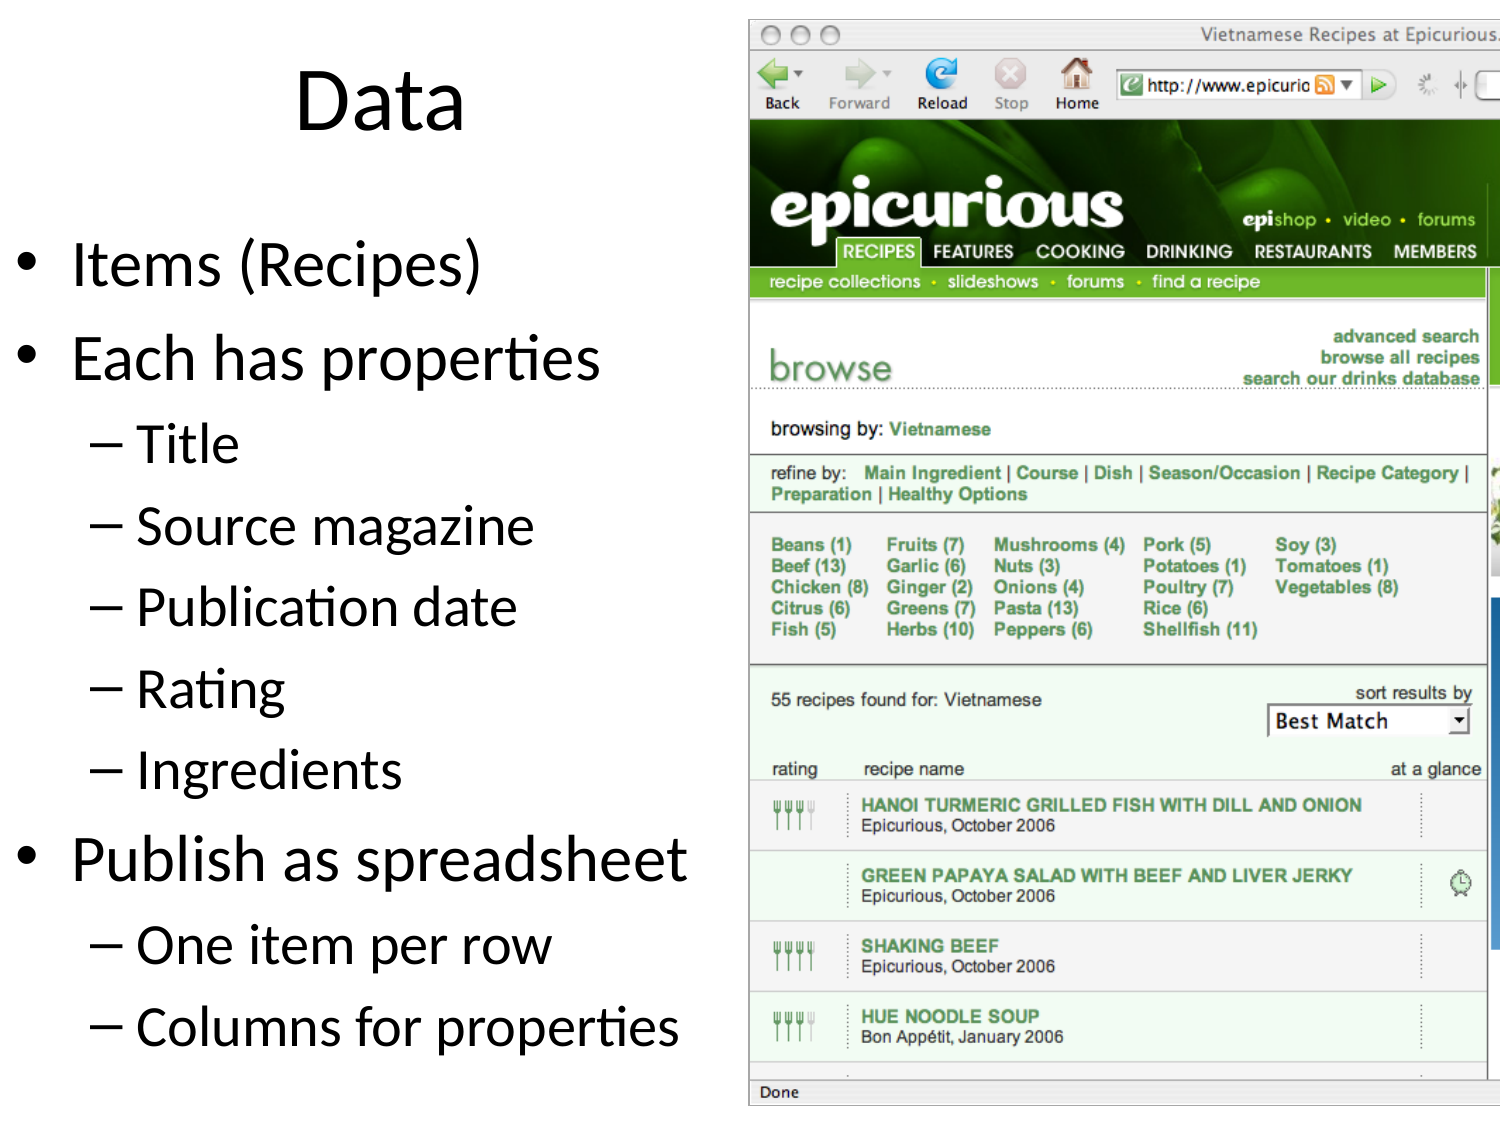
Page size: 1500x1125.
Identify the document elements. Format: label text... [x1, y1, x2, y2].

list Items (Recipes) Each has properties Title Source magazine Publication date Rating Ingredients Publish as spreadsheet One item per row Columns for properties [0, 212, 725, 1125]
title Data [75, 0, 688, 188]
picture [749, 20, 1500, 1105]
